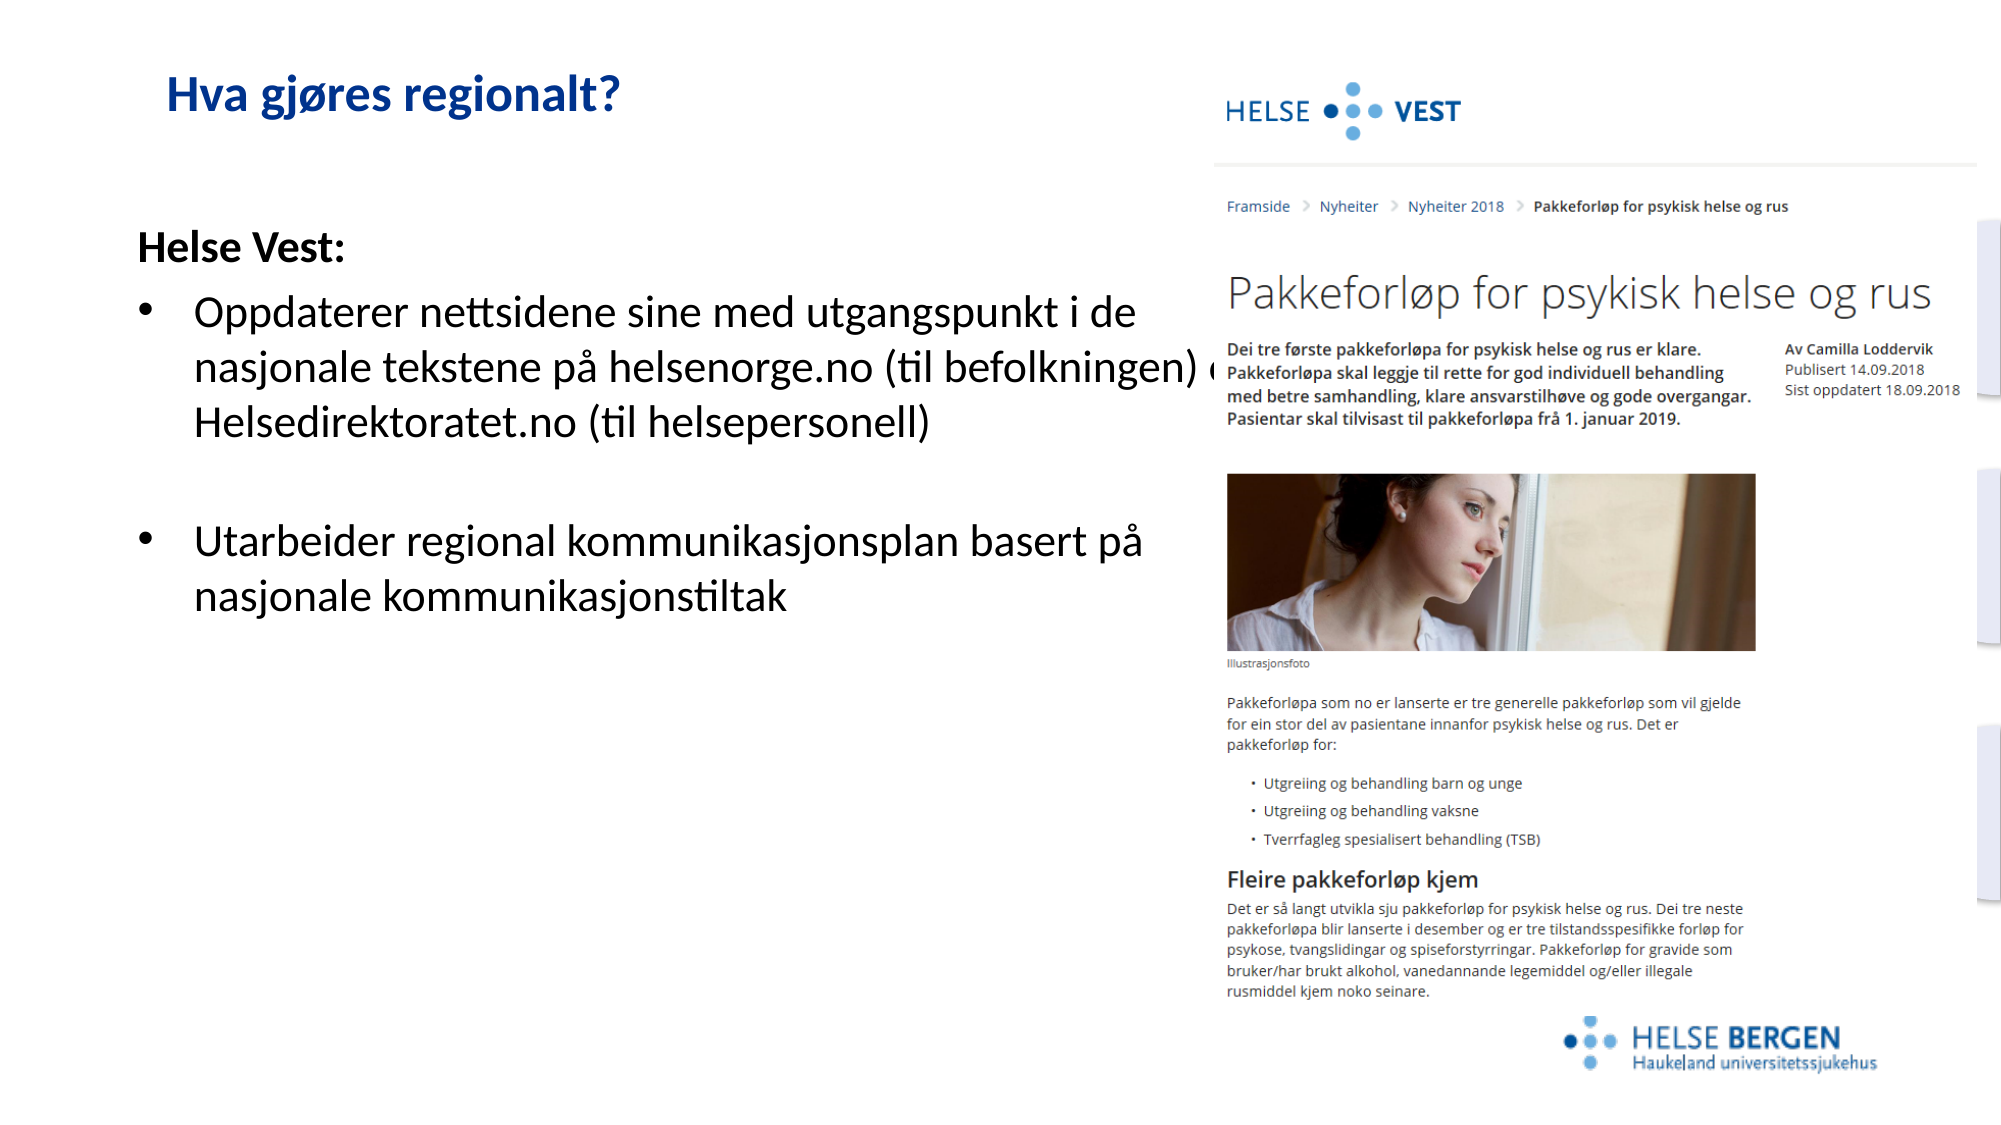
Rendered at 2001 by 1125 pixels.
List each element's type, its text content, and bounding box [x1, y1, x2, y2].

list Helse Vest: Oppdaterer nettsidene sine med utgangspunkt i de nasjonale tekstene på helsenorge.no (til befolkningen) og Helsedirektoratet.no (til helsepersonell) Utarbeider regional kommunikasjonsplan basert på nasjonale kommunikasjonstiltak [122, 209, 1271, 1084]
picture [1214, 66, 1977, 1016]
title Hva gjøres regionalt? [151, 52, 1831, 209]
